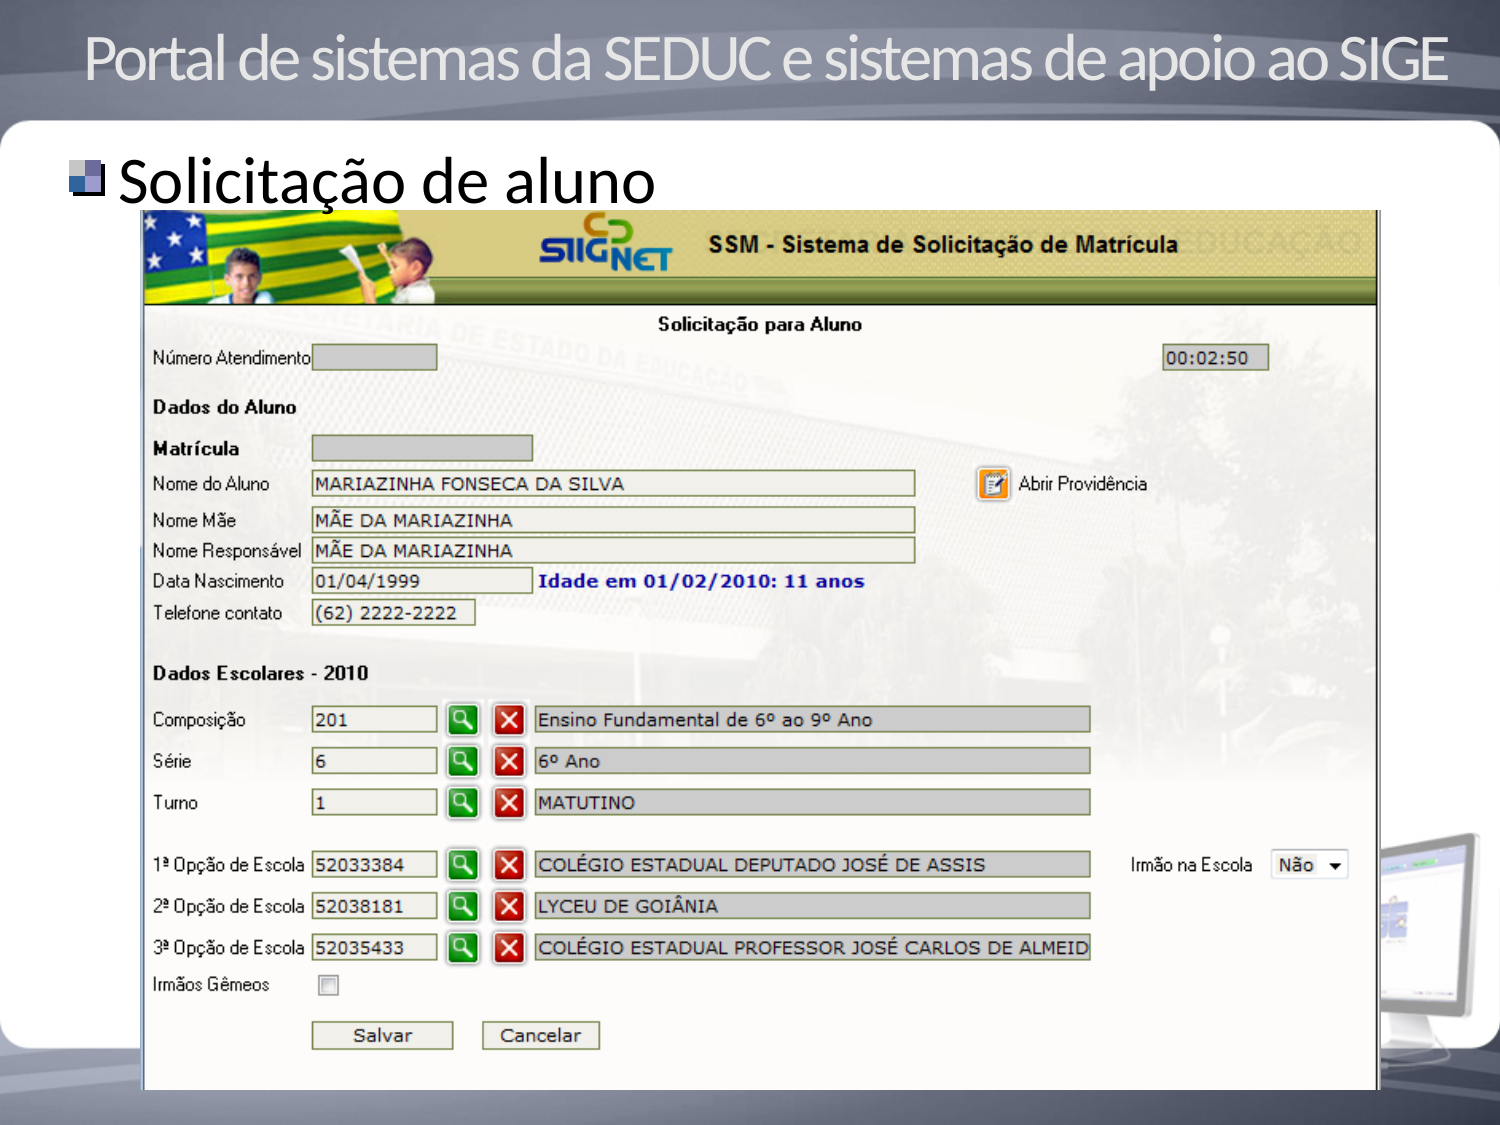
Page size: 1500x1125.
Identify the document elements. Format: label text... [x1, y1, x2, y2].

picture [61, 153, 109, 200]
text_box Portal de sistemas da SEDUC e sistemas de apoio ao SIGE [70, 23, 1465, 96]
list Solicitação de aluno [46, 128, 1500, 305]
picture [0, 0, 1500, 1125]
